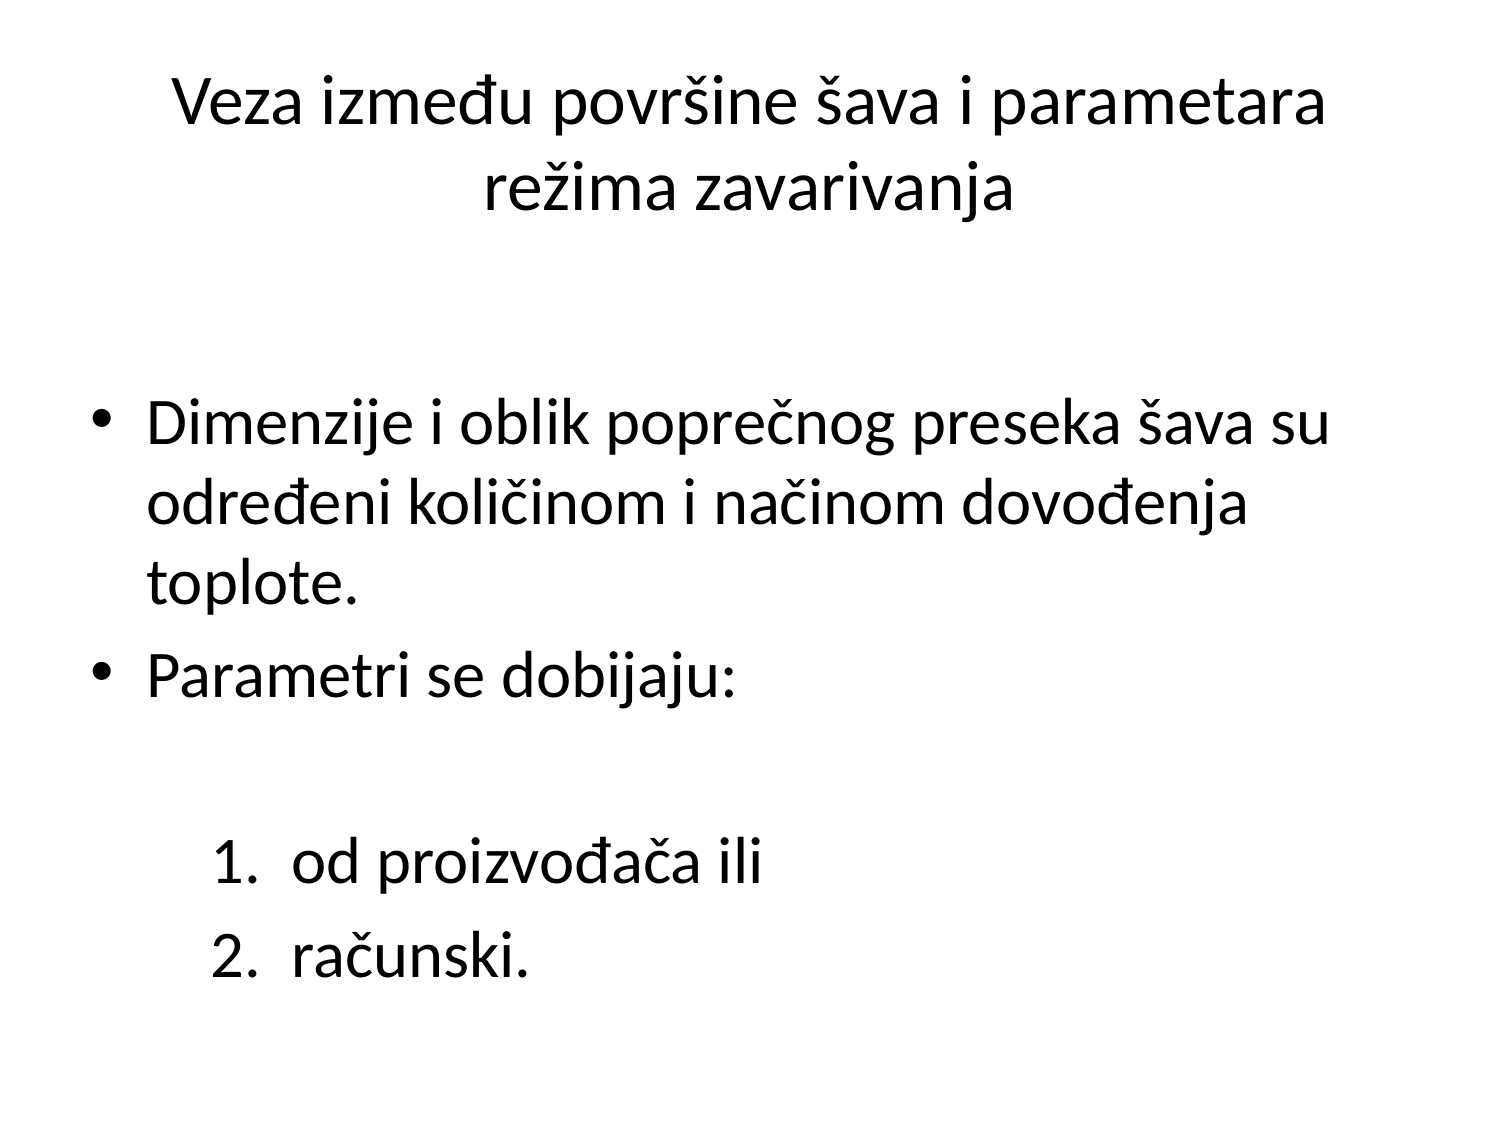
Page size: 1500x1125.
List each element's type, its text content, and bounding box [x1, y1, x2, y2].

list Dimenzije i oblik poprečnog preseka šava su određeni količinom i načinom dovođenja toplote. Parametri se dobijaju: od proizvođača ili 2. računski. [75, 370, 1425, 1113]
title Veza između površine šava i parametara režima zavarivanja [75, 45, 1425, 233]
